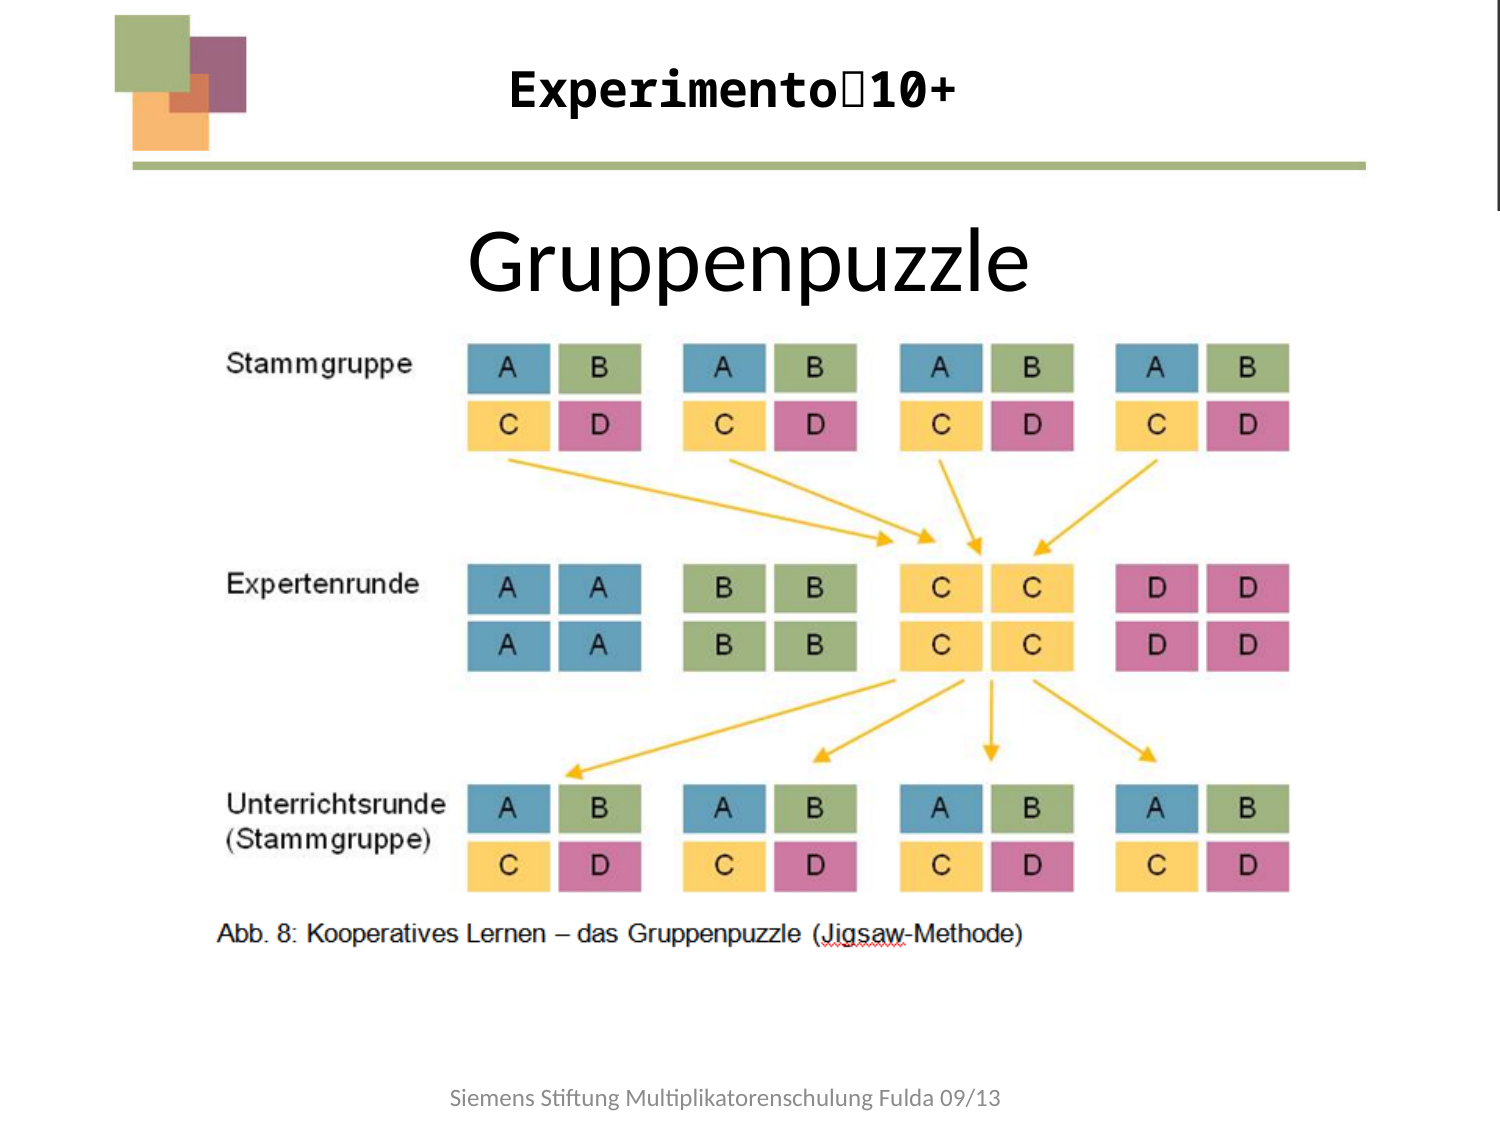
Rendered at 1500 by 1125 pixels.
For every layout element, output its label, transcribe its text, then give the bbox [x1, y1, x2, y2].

picture [0, 0, 1500, 211]
picture [194, 314, 1341, 967]
text_box Gruppenpuzzle [74, 219, 1425, 325]
footer Siemens Stiftung Multiplikatorenschulung Fulda 09/13 [395, 1066, 1057, 1125]
